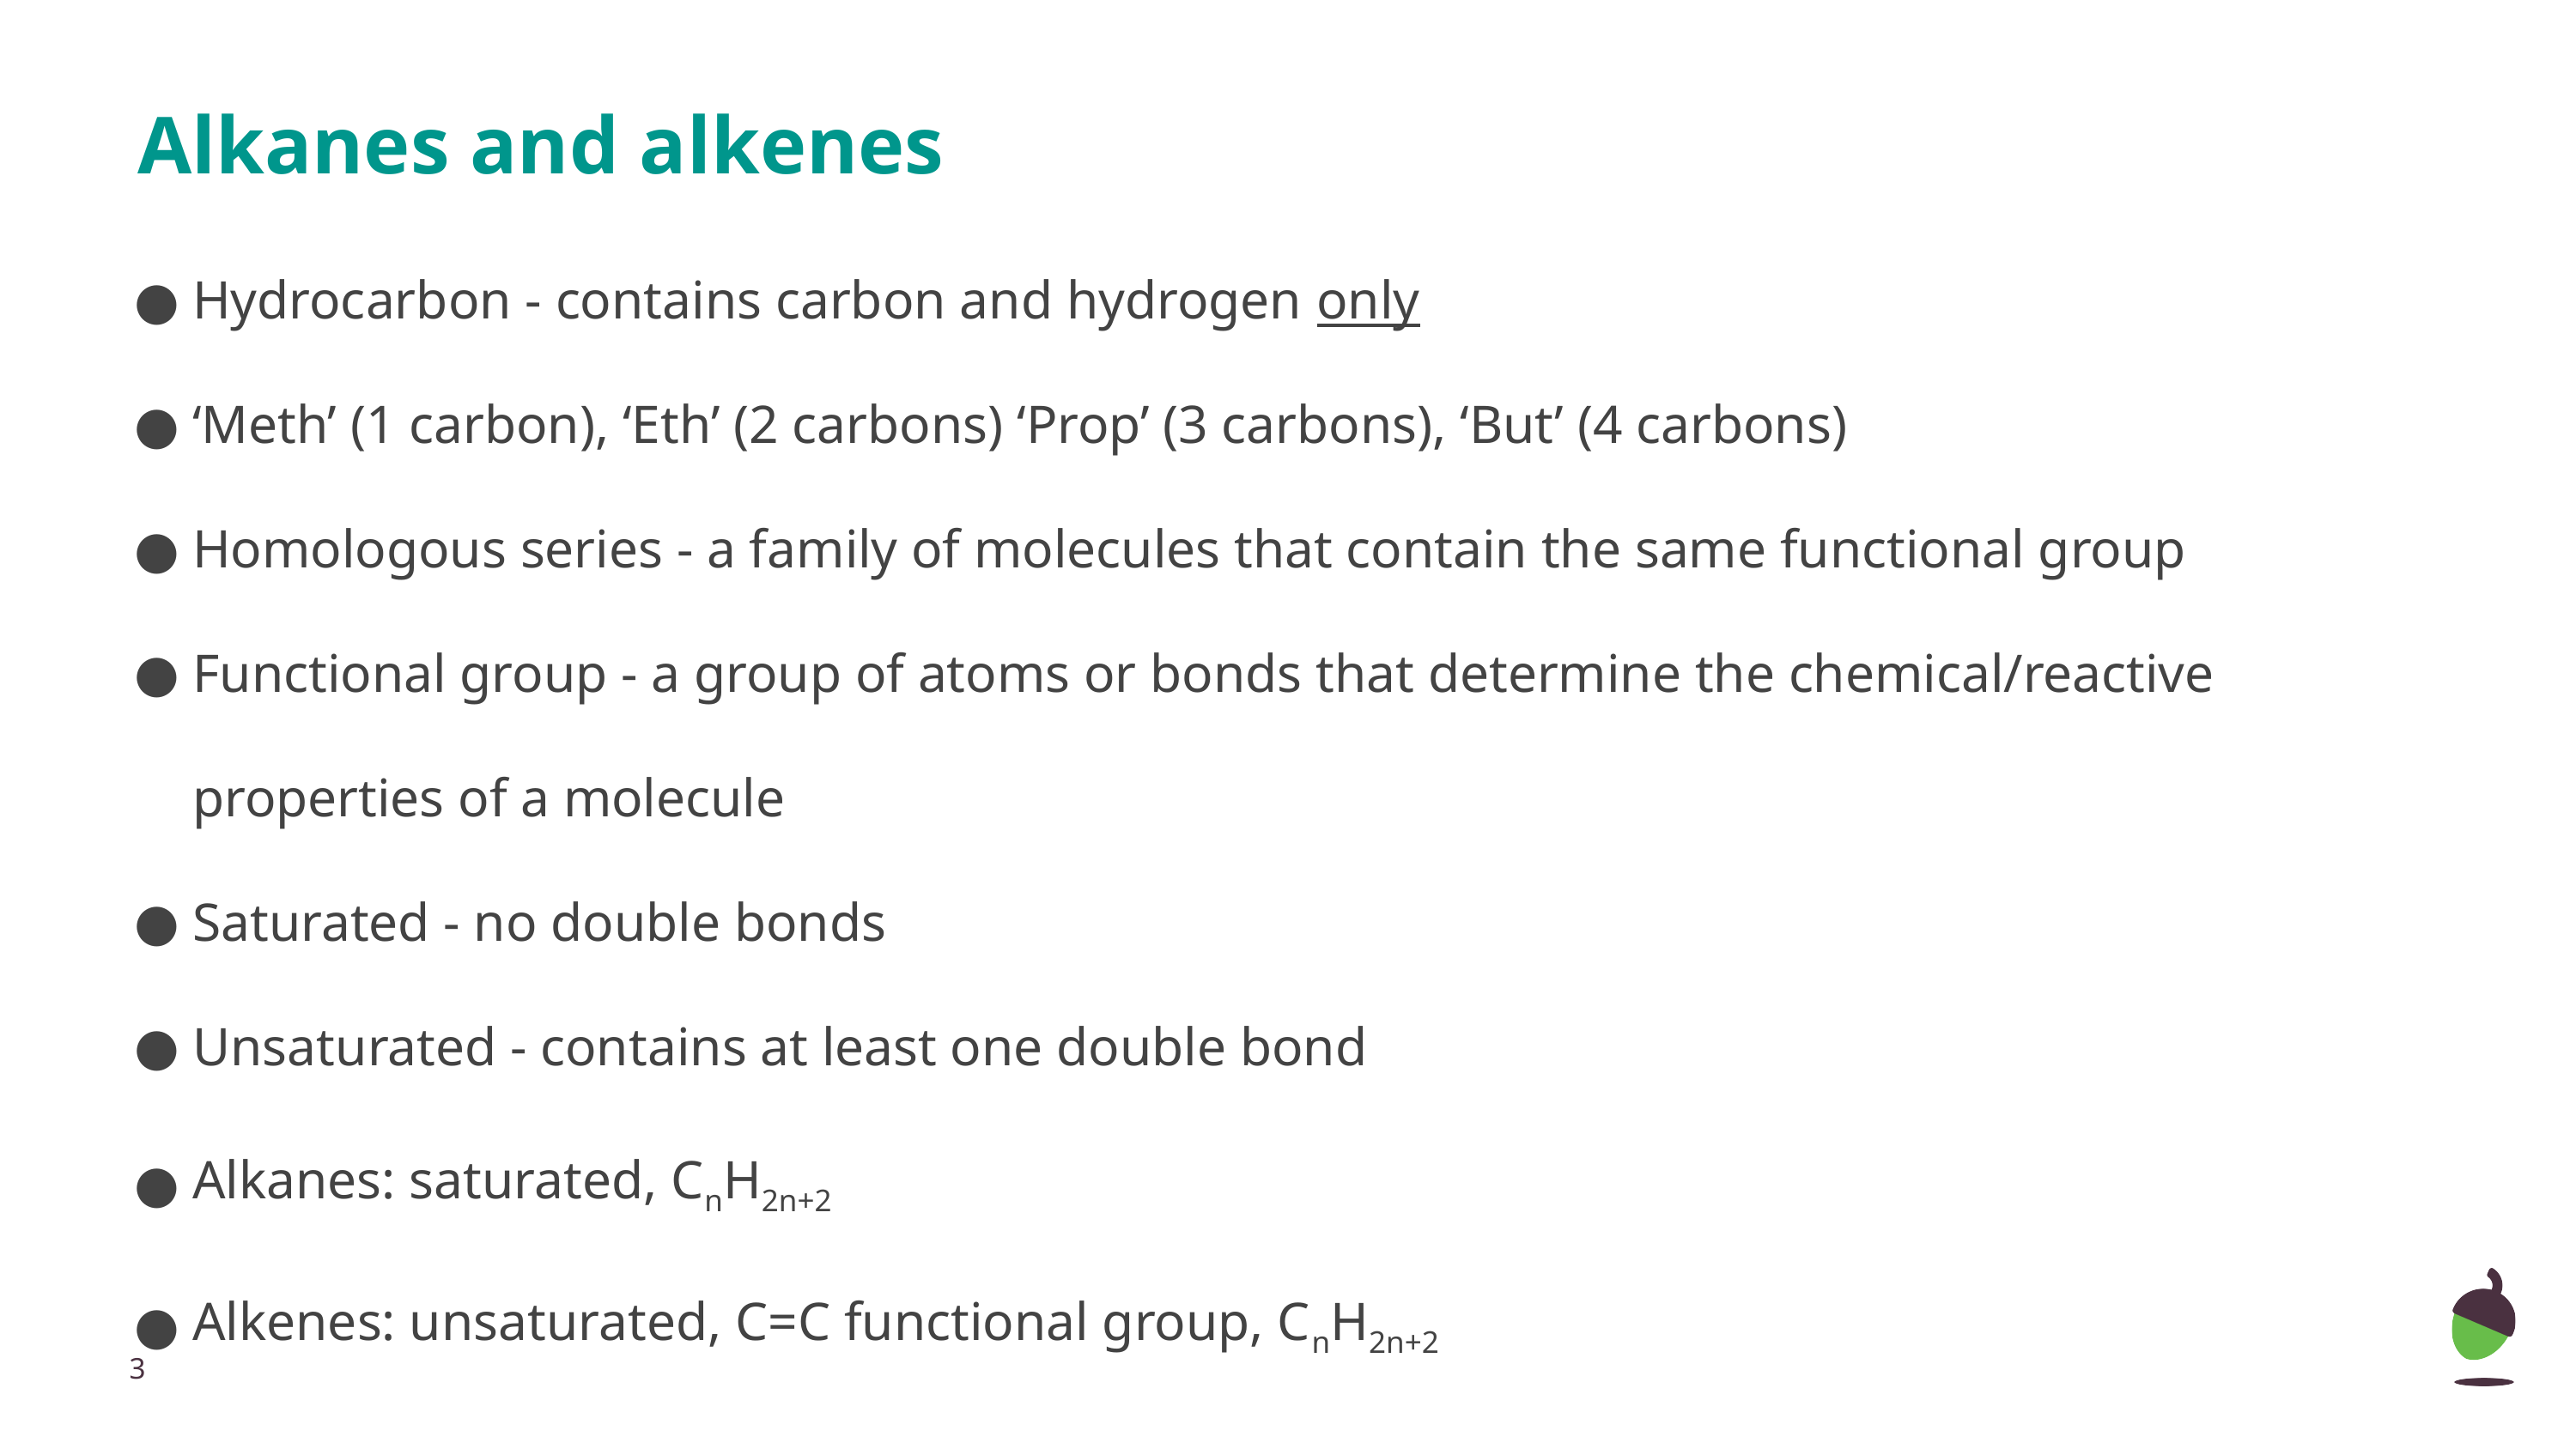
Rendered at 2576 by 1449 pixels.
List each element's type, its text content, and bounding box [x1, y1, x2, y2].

title Alkanes and alkenes [137, 81, 2309, 191]
slide_number ‹#› [129, 1349, 332, 1401]
picture [2451, 1268, 2516, 1386]
text_box Hydrocarbon - contains carbon and hydrogen only ‘Meth’ (1 carbon), ‘Eth’ (2 carbons) ‘Prop’ (3 carbons), ‘But’ (4 carbons) Homologous series - a family of molecules that contain the same functional group Functional group - a group of atoms or bonds that determine the chemical/reactive properties of a molecule Saturated - no double bonds Unsaturated - contains at least one double bond Alkanes: saturated, CnH2n+2 Alkenes: unsaturated, C=C functional group, CnH2n+2 [115, 191, 2482, 1167]
